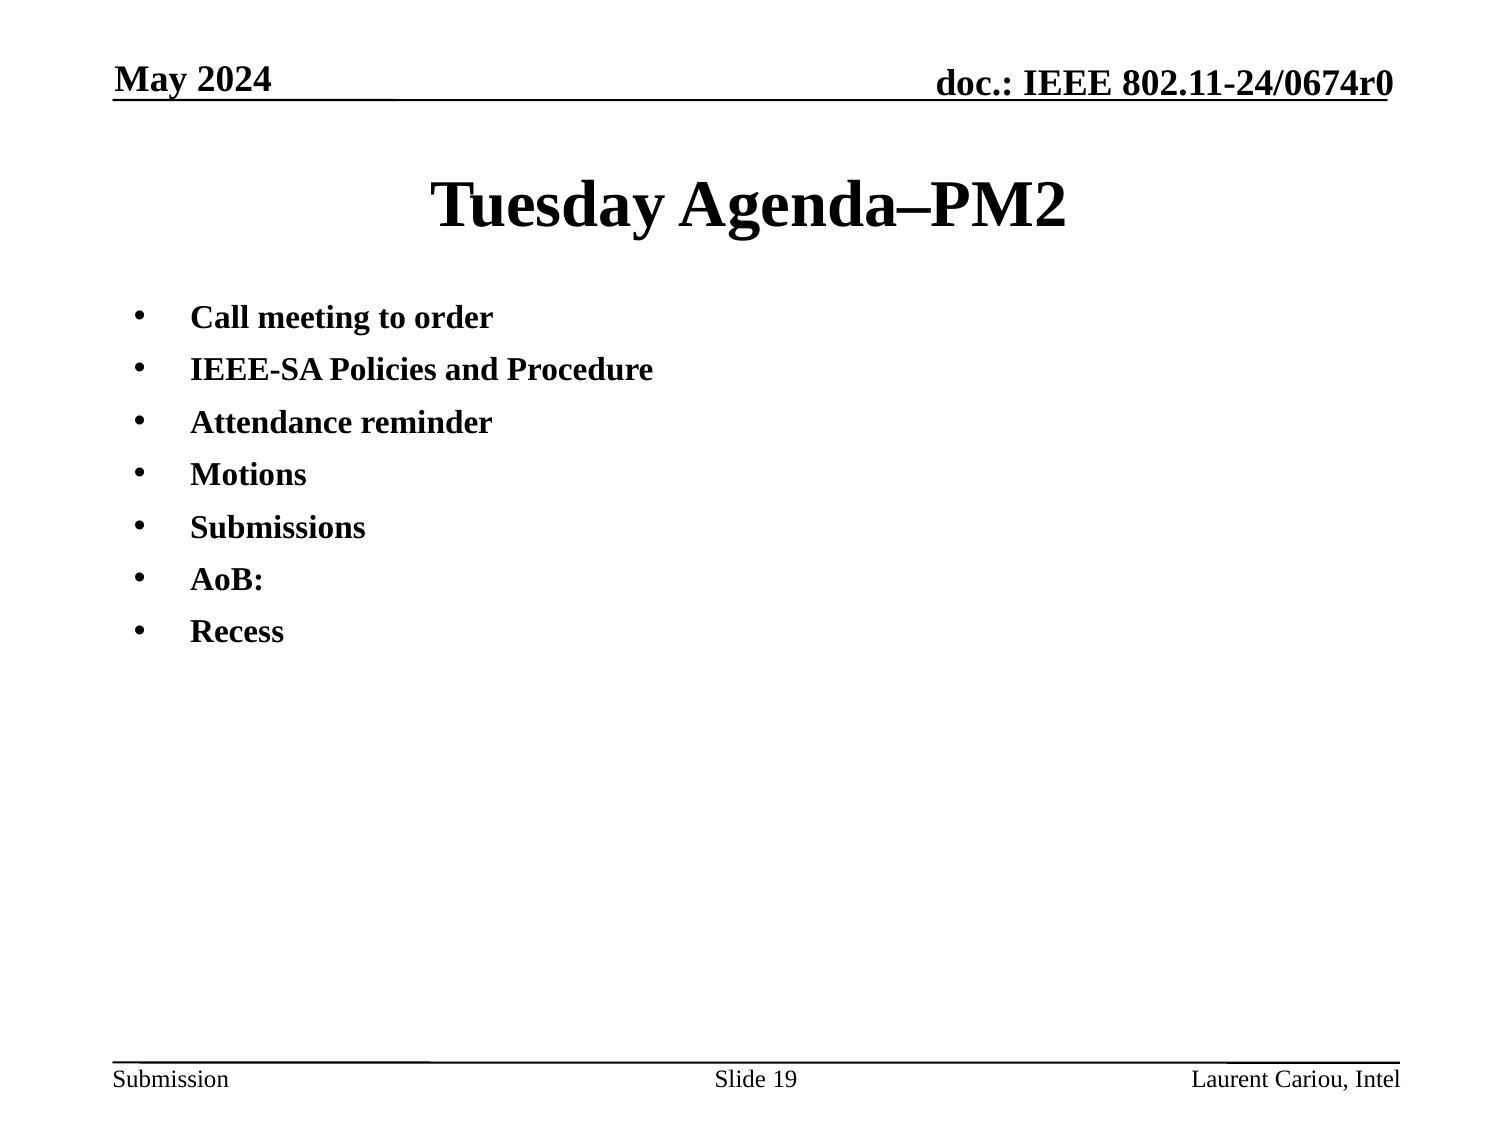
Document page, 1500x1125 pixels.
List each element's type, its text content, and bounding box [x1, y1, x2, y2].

slide_number Slide 19 [712, 1061, 800, 1123]
footer Laurent Cariou, Intel [878, 1061, 1402, 1093]
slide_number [114, 54, 423, 100]
list Call meeting to order IEEE-SA Policies and Procedure Attendance reminder Motions Submissions AoB: Recess [118, 287, 1394, 963]
title Tuesday Agenda–PM2 [112, 112, 1388, 288]
